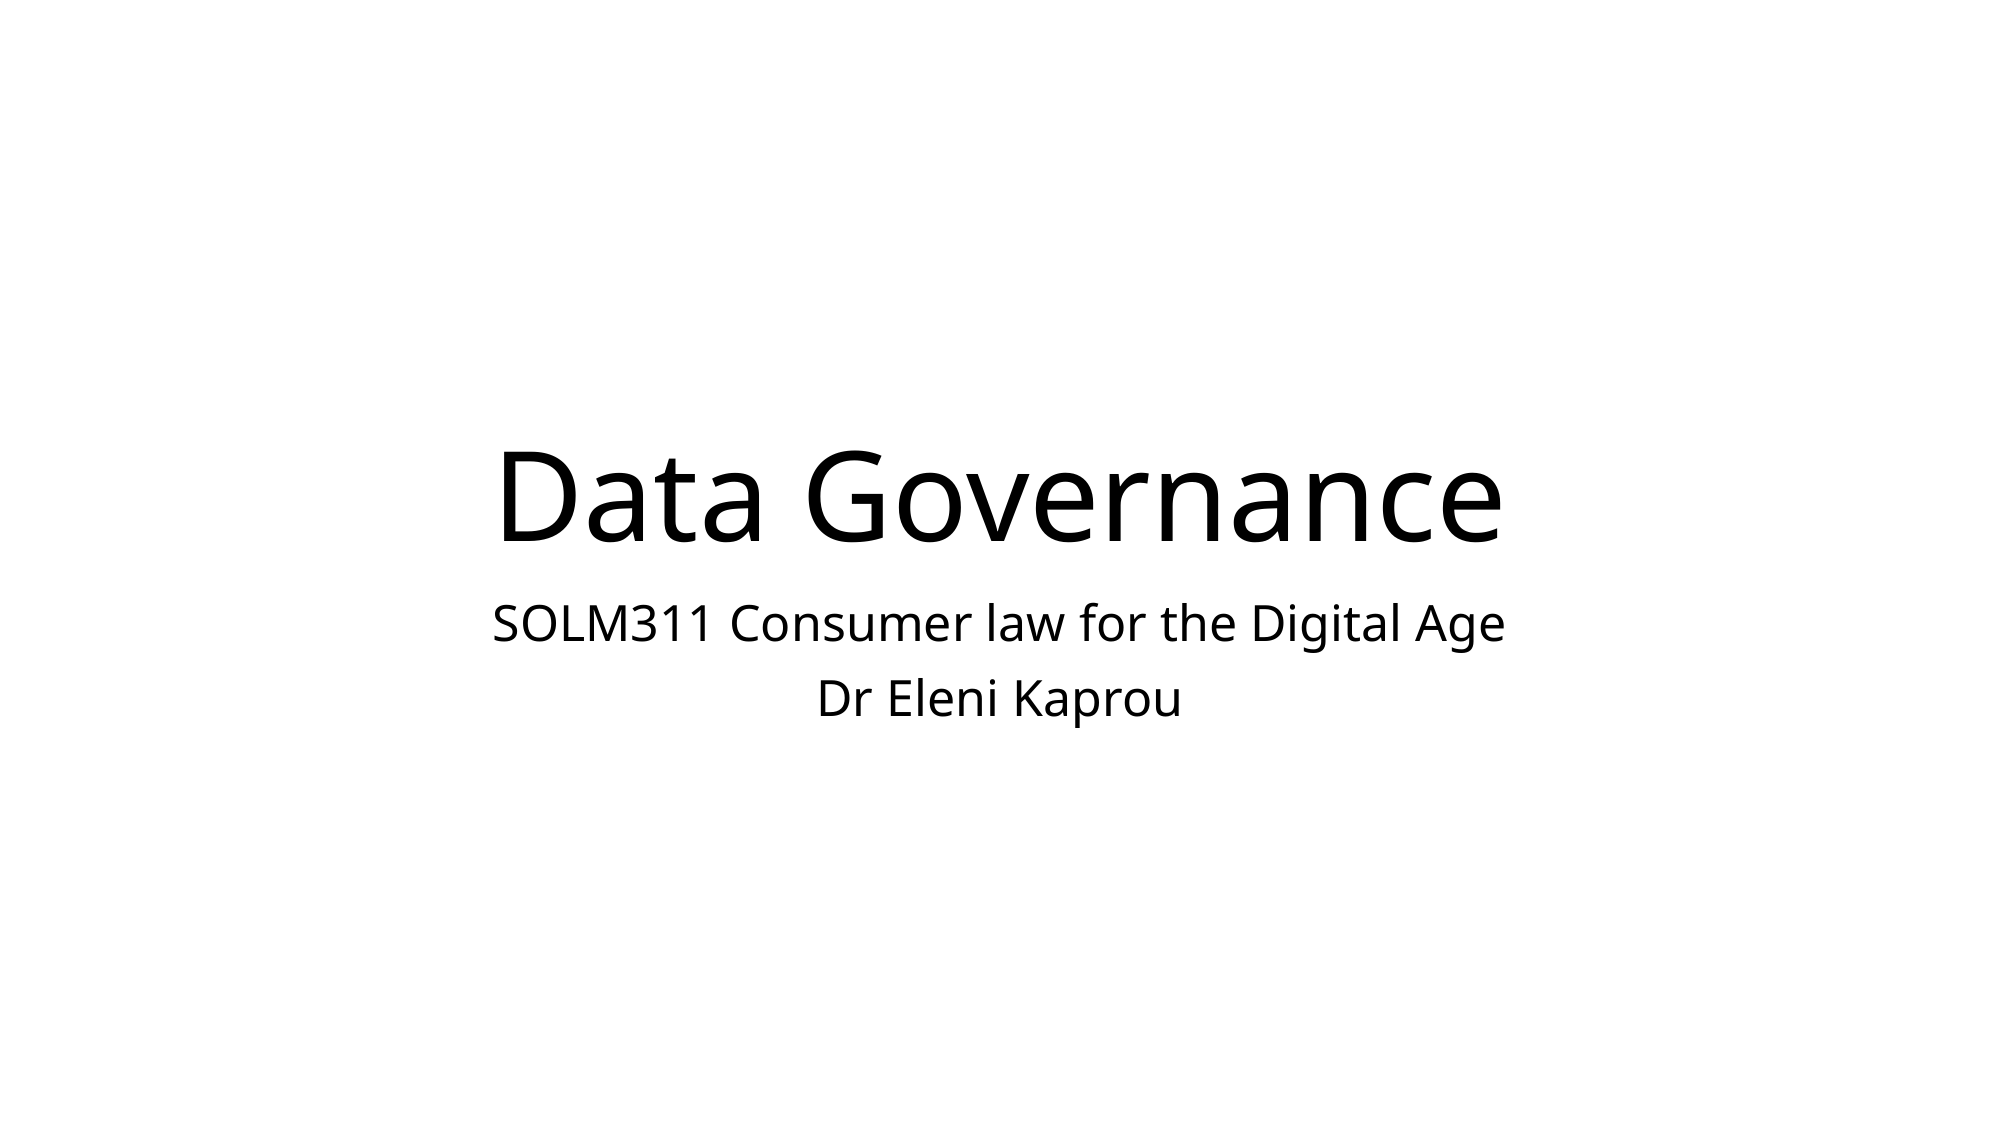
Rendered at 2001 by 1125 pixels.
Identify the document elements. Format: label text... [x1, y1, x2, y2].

subtitle SOLM311 Consumer law for the Digital Age Dr Eleni Kaprou [249, 590, 1750, 863]
title Data Governance [249, 184, 1750, 576]
